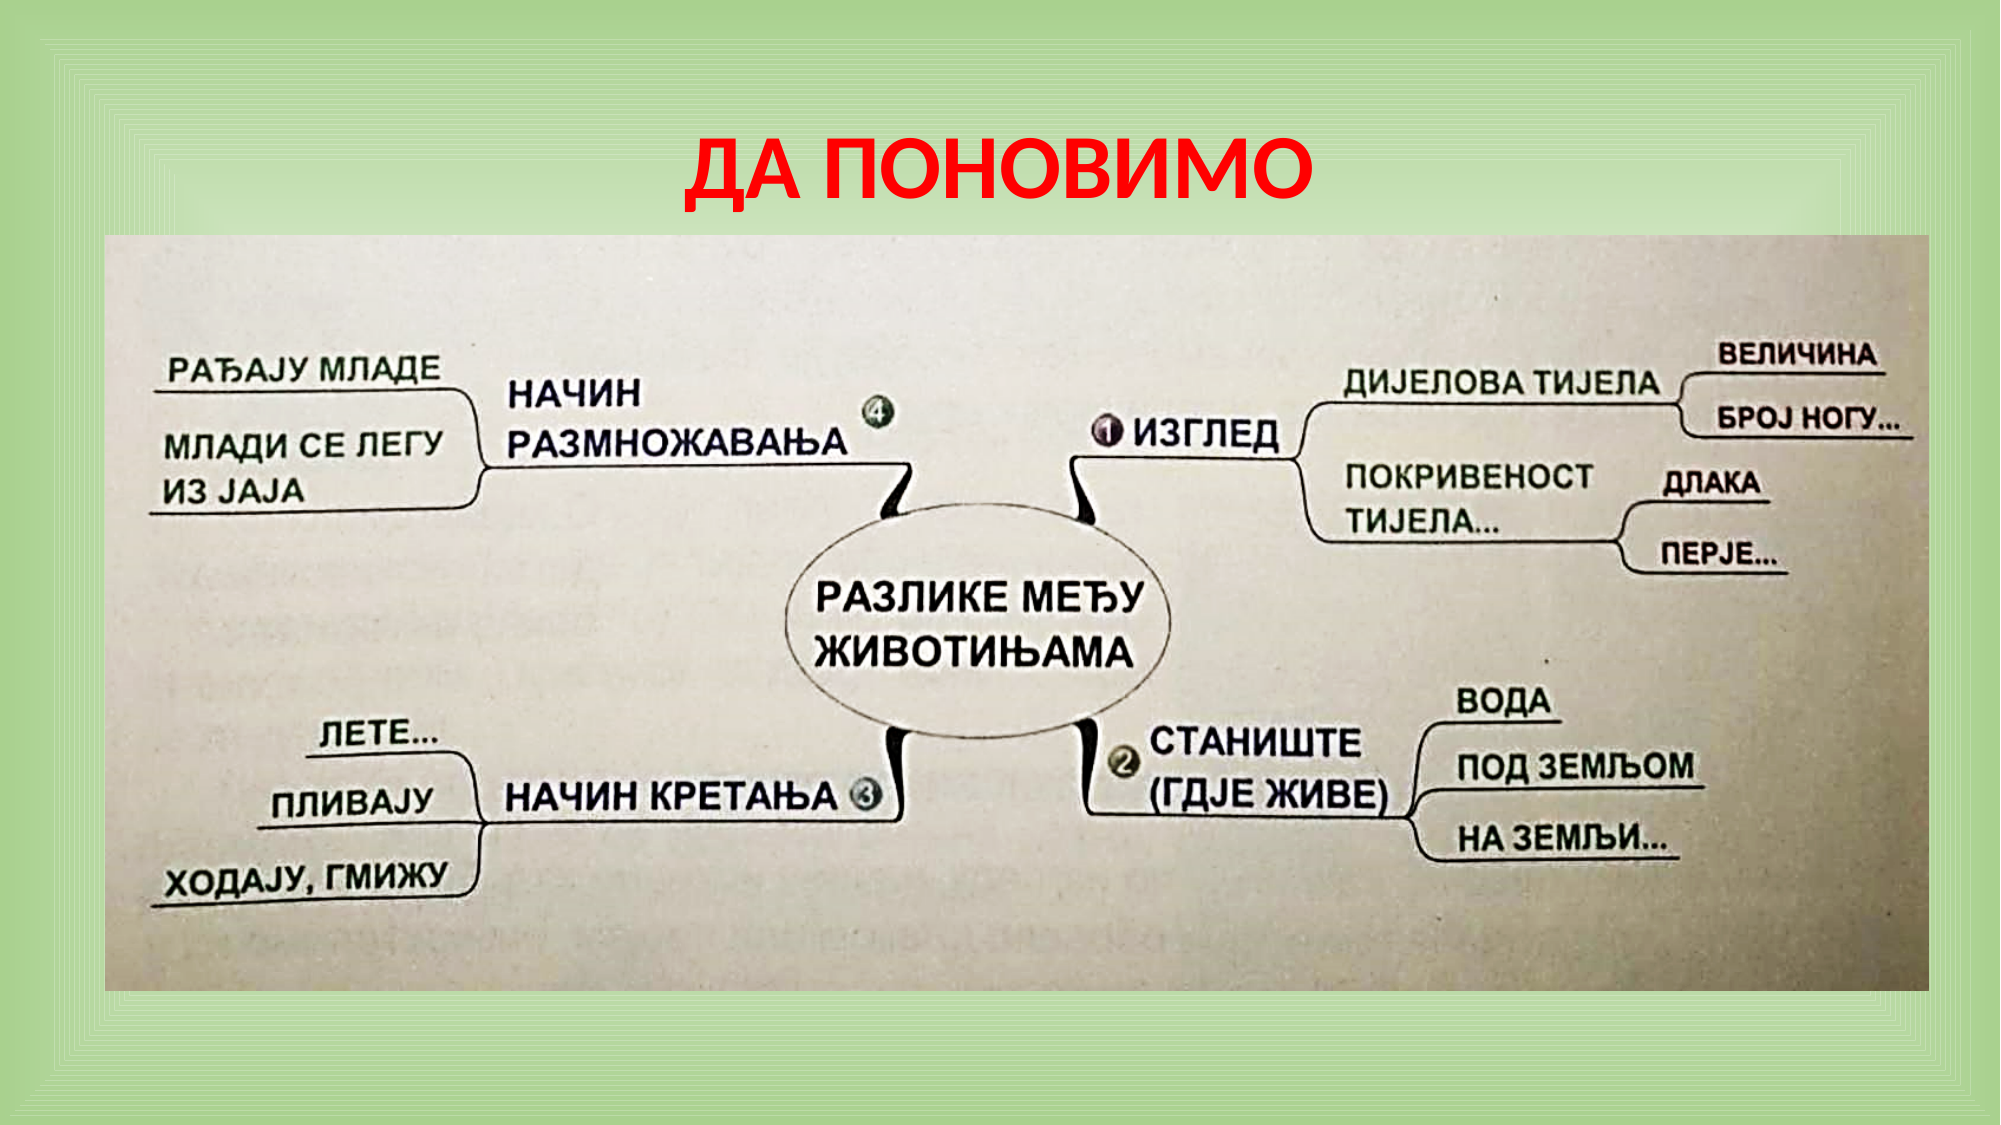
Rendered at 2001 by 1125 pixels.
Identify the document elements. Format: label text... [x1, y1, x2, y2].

title ДА ПОНОВИМО [137, 59, 1863, 235]
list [105, 235, 1929, 991]
